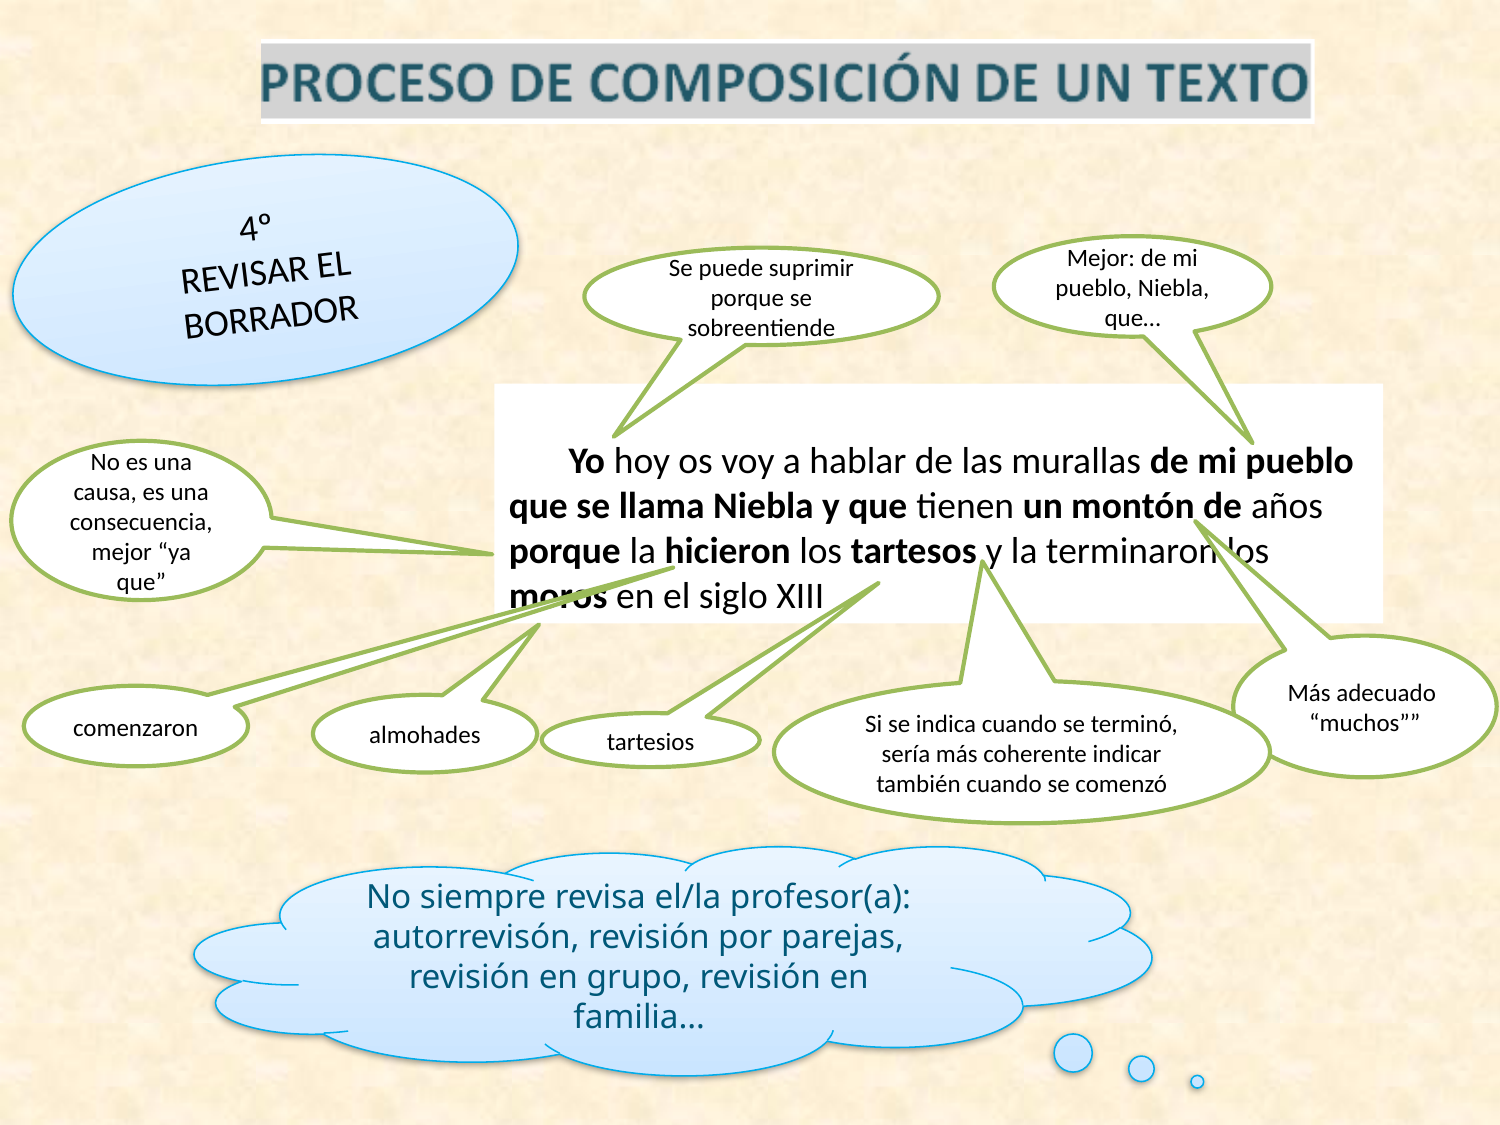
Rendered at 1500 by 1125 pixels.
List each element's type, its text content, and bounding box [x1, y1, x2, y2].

text_box Si se indica cuando se terminó, sería más coherente indicar también cuando se comenzó [771, 559, 1273, 826]
picture [0, 0, 1500, 1125]
text_box Más adecuado “muchos”” [1193, 519, 1499, 780]
text_box tartesios [539, 581, 881, 770]
text_box No siempre revisa el/la profesor(a): autorrevisón, revisión por parejas, revisión en grupo, revisión en familia… [193, 845, 1153, 1077]
text_box No es una causa, es una consecuencia, mejor “ya que” [9, 438, 495, 603]
text_box Yo hoy os voy a hablar de las murallas de mi pueblo que se llama Niebla y que tienen un montón de años porque la hicieron los tartesos y la terminaron los moros en el siglo XIII [494, 383, 1384, 624]
text_box comenzaron [21, 565, 676, 769]
text_box 4º REVISAR EL BORRADOR [12, 153, 519, 387]
text_box almohades [310, 622, 541, 775]
text_box Mejor: de mi pueblo, Niebla, que… [991, 234, 1274, 445]
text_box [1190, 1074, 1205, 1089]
text_box Se puede suprimir porque se sobreentiende [582, 245, 941, 439]
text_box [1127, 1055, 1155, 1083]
